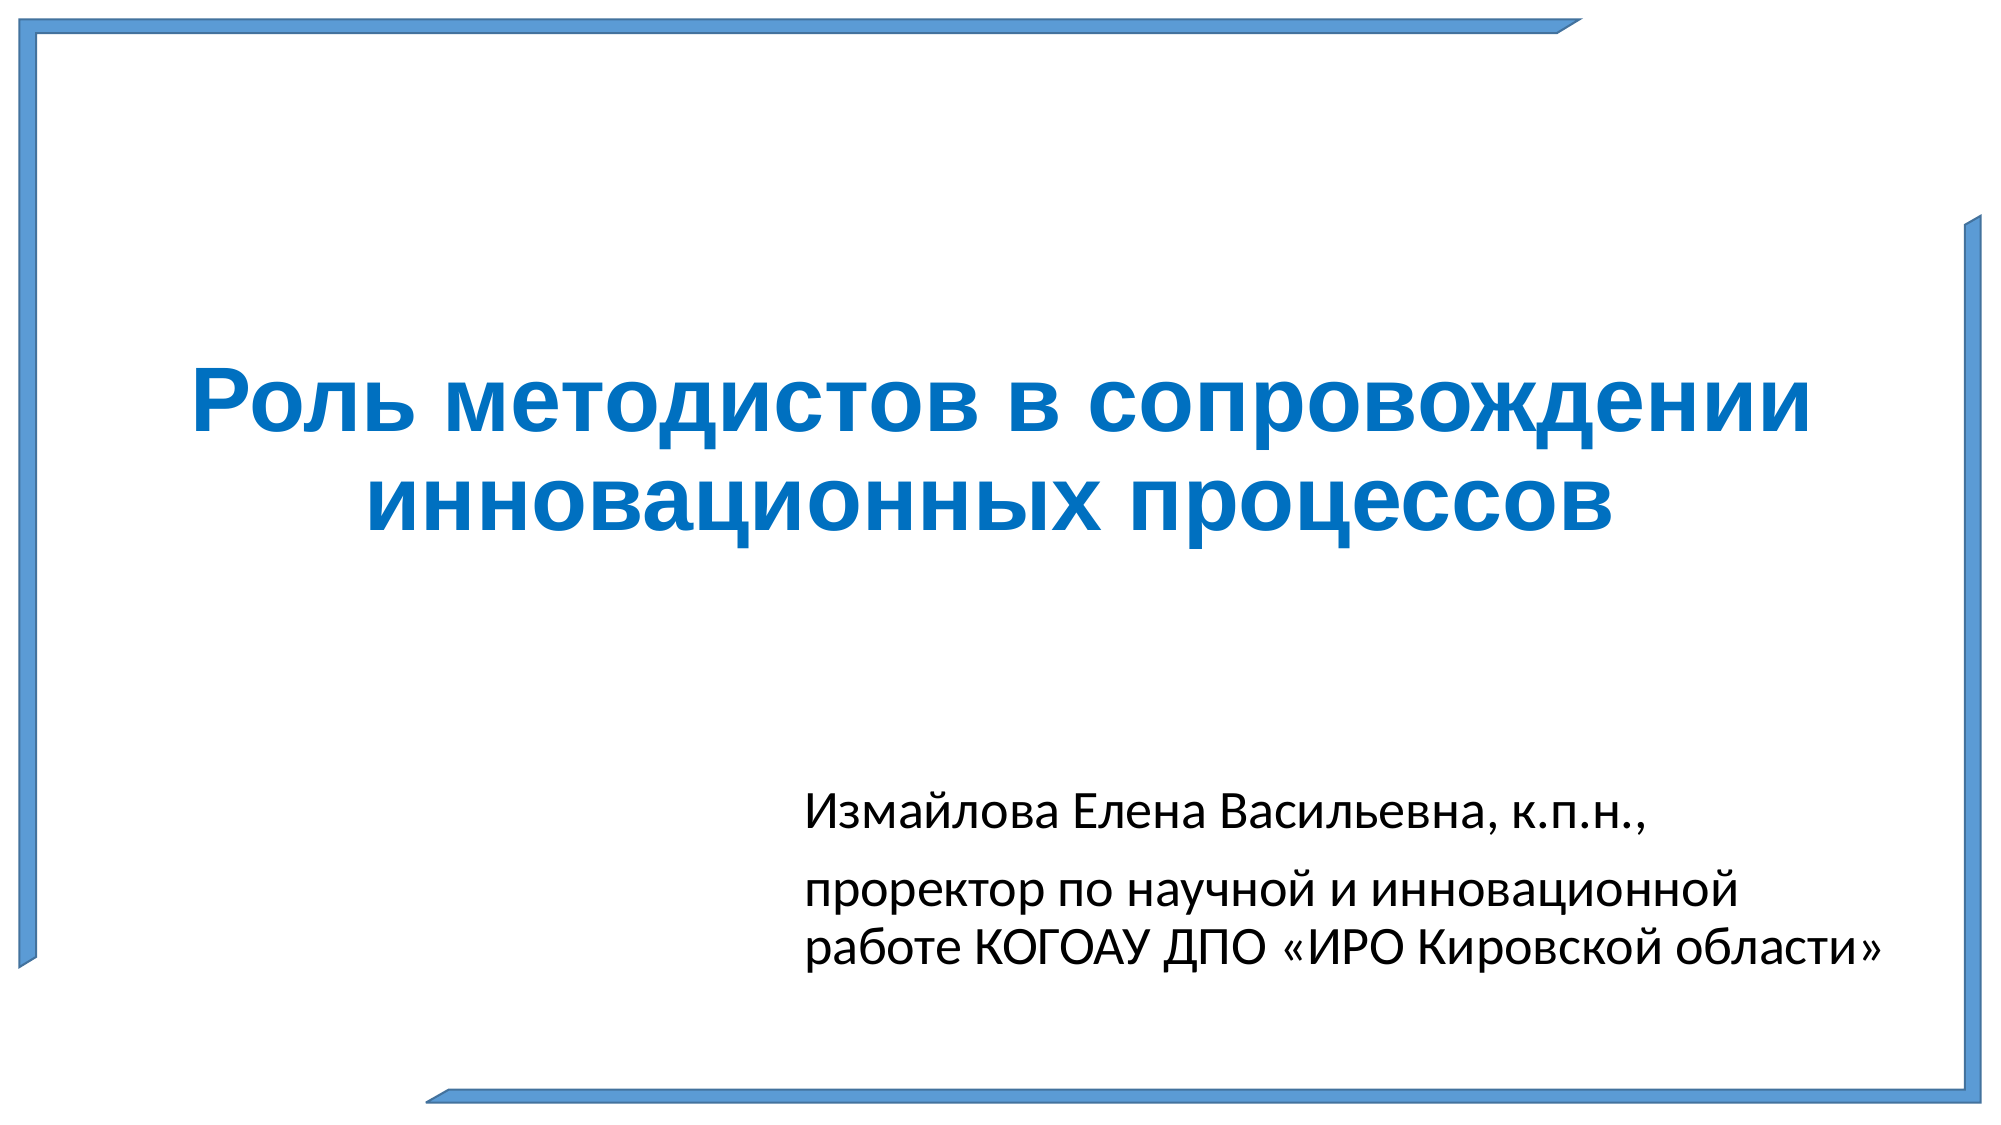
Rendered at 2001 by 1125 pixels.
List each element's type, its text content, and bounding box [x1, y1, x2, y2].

title Роль методистов в сопровождении инновационных процессов [120, 241, 1887, 662]
list Измайлова Елена Васильевна, к.п.н., проректор по научной и инновационной работе КОГОАУ ДПО «ИРО Кировской области» [789, 774, 1911, 1038]
